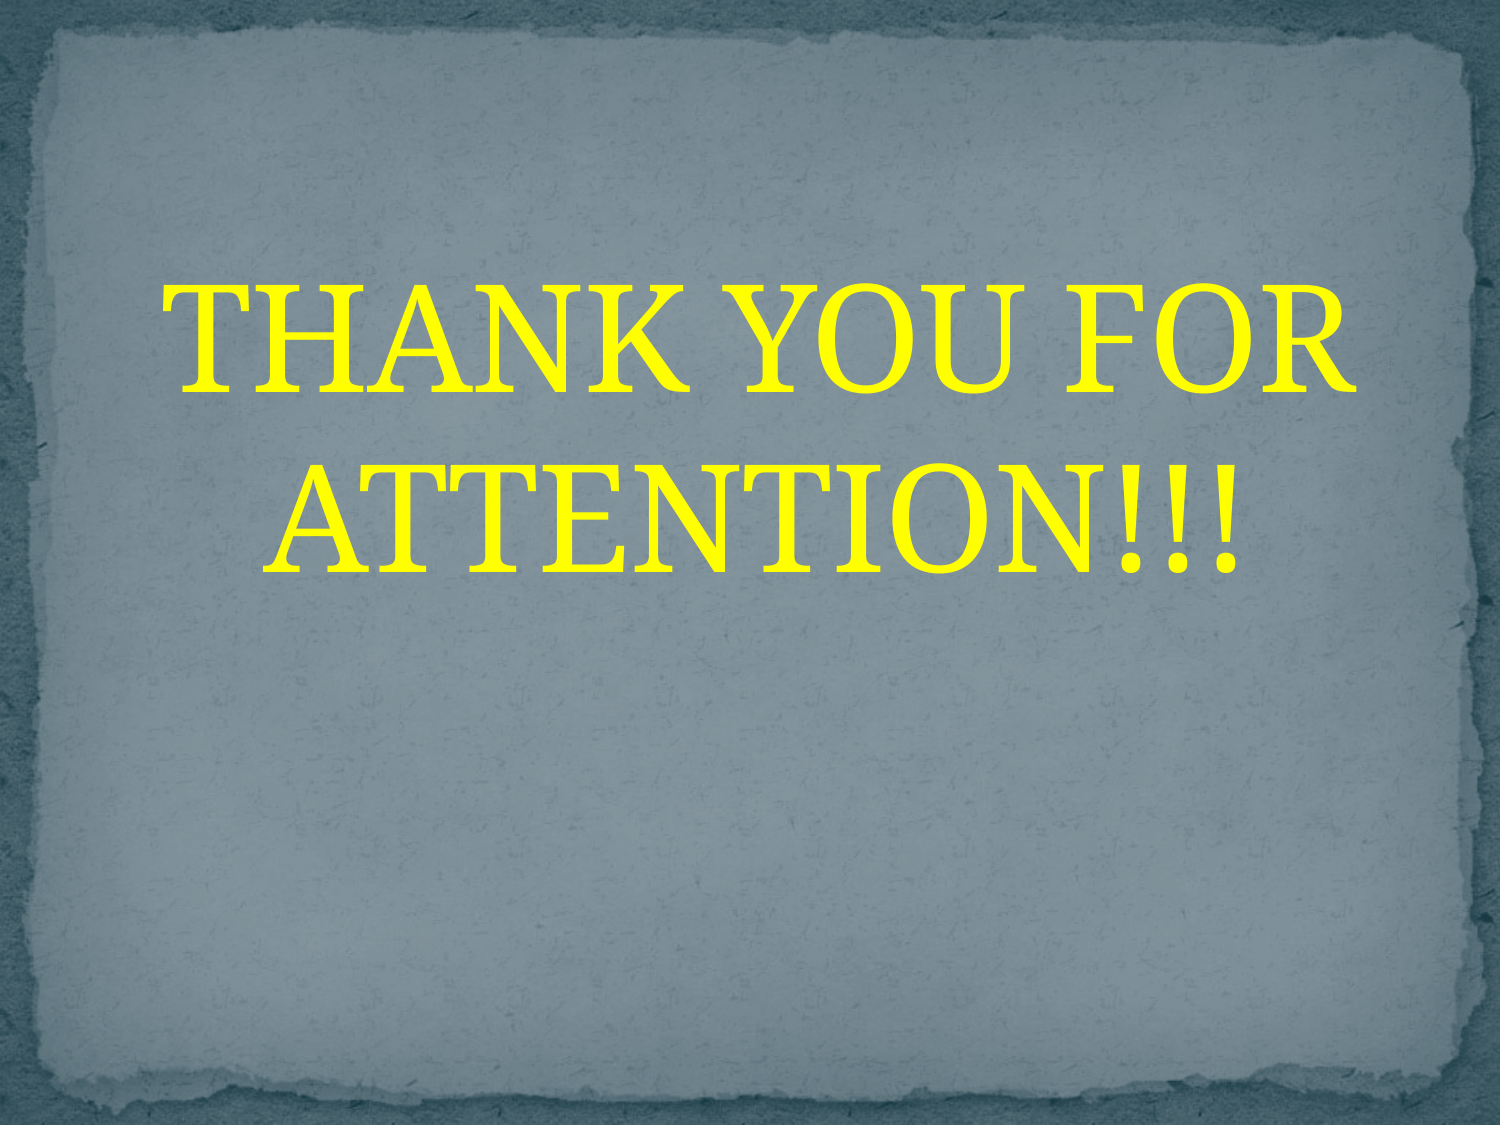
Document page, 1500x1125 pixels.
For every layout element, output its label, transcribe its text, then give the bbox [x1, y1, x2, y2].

title THANK YOU FOR ATTENTION!!! [81, 410, 1433, 611]
